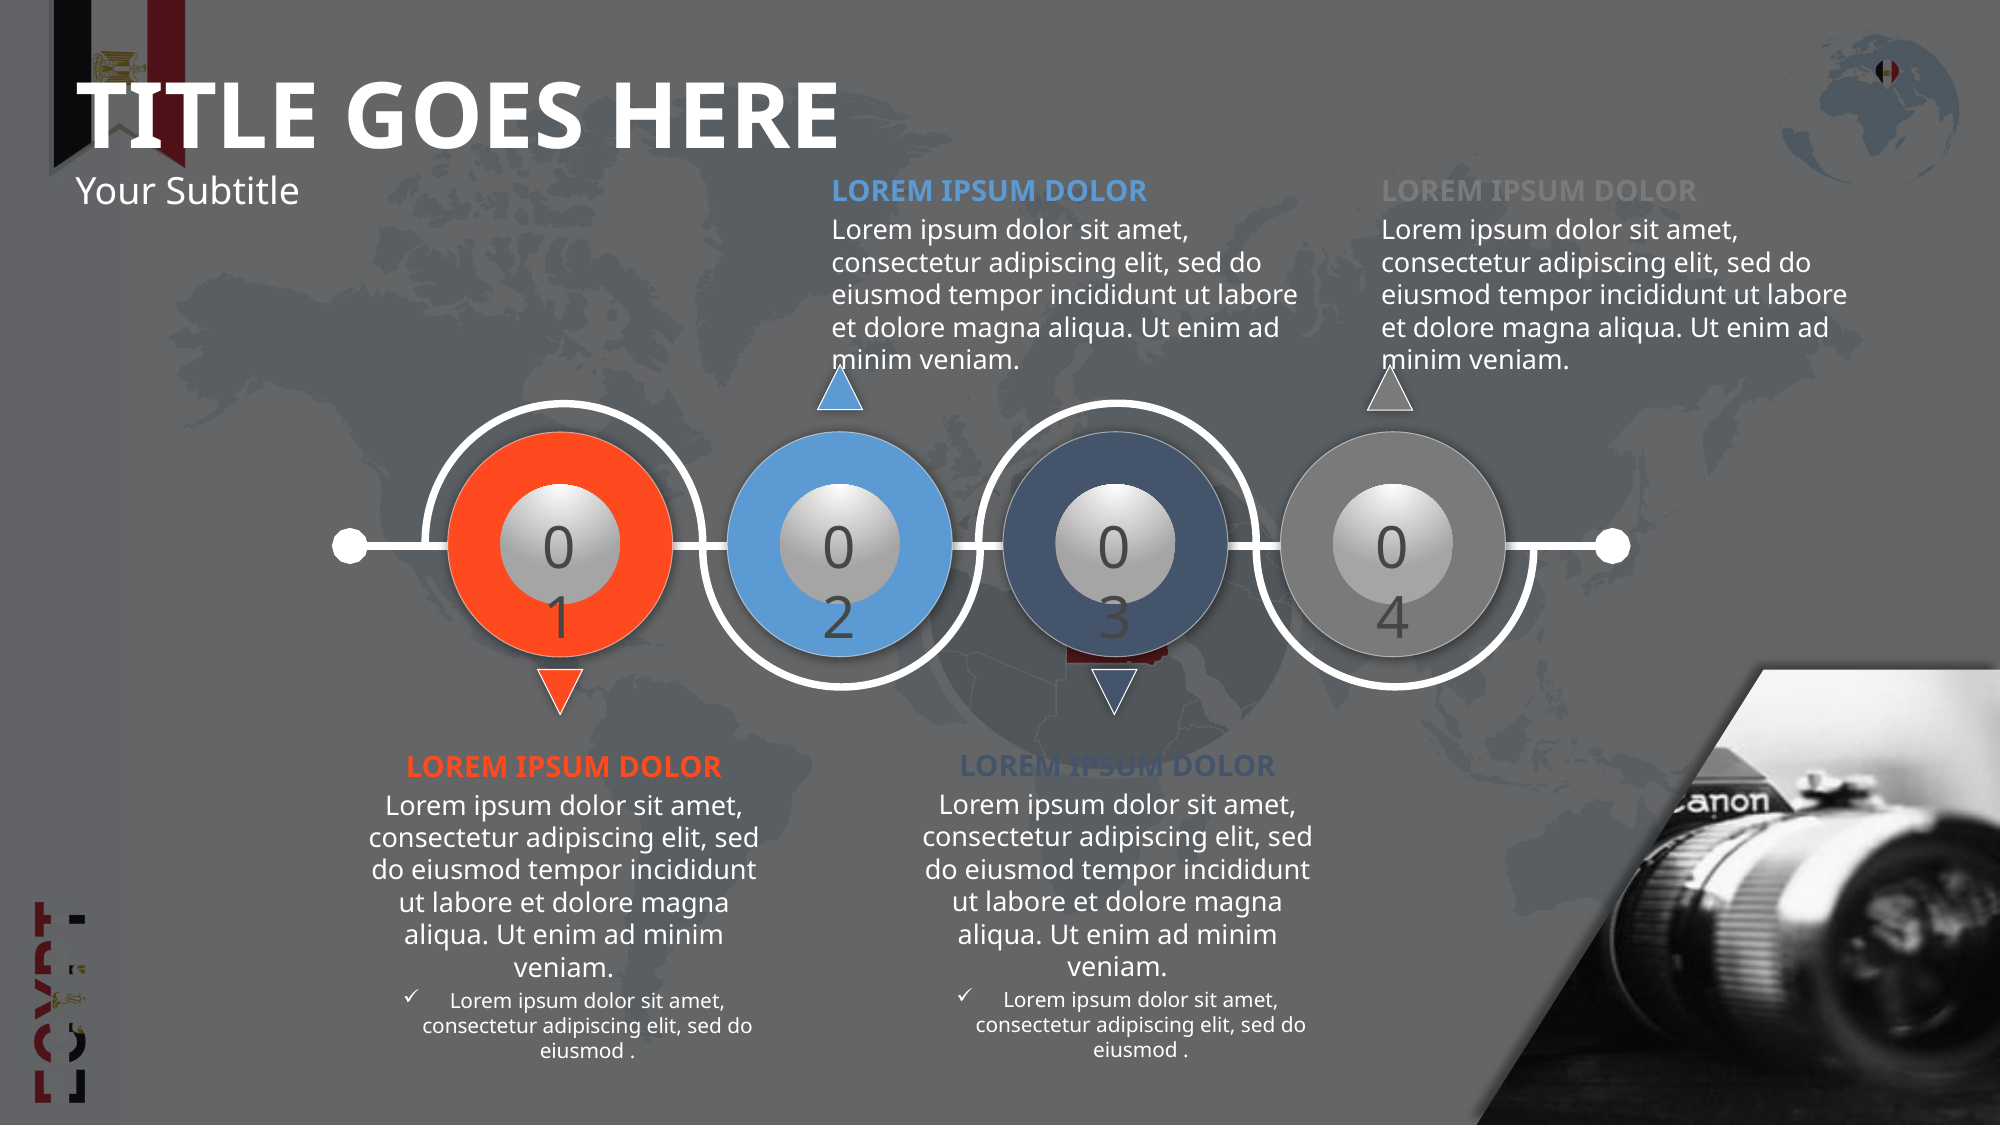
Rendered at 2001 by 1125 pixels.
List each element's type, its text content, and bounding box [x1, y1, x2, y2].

text_box [697, 550, 985, 692]
text_box [535, 668, 585, 717]
text_box LOREM IPSUM DOLOR Lorem ipsum dolor sit amet, consectetur adipiscing elit, sed do eiusmod tempor incididunt ut labore et dolore magna aliqua. Ut enim ad minim veniam. [816, 165, 1332, 383]
text_box [726, 430, 954, 545]
text_box [726, 547, 954, 658]
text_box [500, 484, 621, 605]
text_box [446, 430, 674, 545]
text_box LOREM IPSUM DOLOR Lorem ipsum dolor sit amet, consectetur adipiscing elit, sed do eiusmod tempor incididunt ut labore et dolore magna aliqua. Ut enim ad minim veniam. Lorem ipsum dolor sit amet, consectetur adipiscing elit, sed do eiusmod . [346, 740, 782, 1070]
text_box [1090, 668, 1139, 717]
text_box [446, 547, 674, 659]
text_box LOREM IPSUM DOLOR Lorem ipsum dolor sit amet, consectetur adipiscing elit, sed do eiusmod tempor incididunt ut labore et dolore magna aliqua. Ut enim ad minim veniam. [1366, 165, 1881, 383]
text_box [1332, 484, 1453, 605]
text_box [1001, 430, 1229, 545]
text_box [420, 398, 708, 542]
text_box [1365, 383, 1415, 412]
text_box [1475, 668, 2000, 1125]
text_box [1279, 430, 1507, 545]
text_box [779, 484, 900, 605]
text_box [1055, 484, 1176, 605]
text_box [1251, 550, 1539, 692]
text_box [1001, 547, 1229, 658]
text_box [973, 398, 1261, 542]
text_box [815, 383, 865, 411]
text_box LOREM IPSUM DOLOR Lorem ipsum dolor sit amet, consectetur adipiscing elit, sed do eiusmod tempor incididunt ut labore et dolore magna aliqua. Ut enim ad minim veniam. Lorem ipsum dolor sit amet, consectetur adipiscing elit, sed do eiusmod . [900, 739, 1335, 1070]
picture [0, 0, 2001, 1125]
text_box TITLE GOES HERE Your Subtitle [60, 49, 1036, 220]
text_box [1279, 547, 1507, 658]
